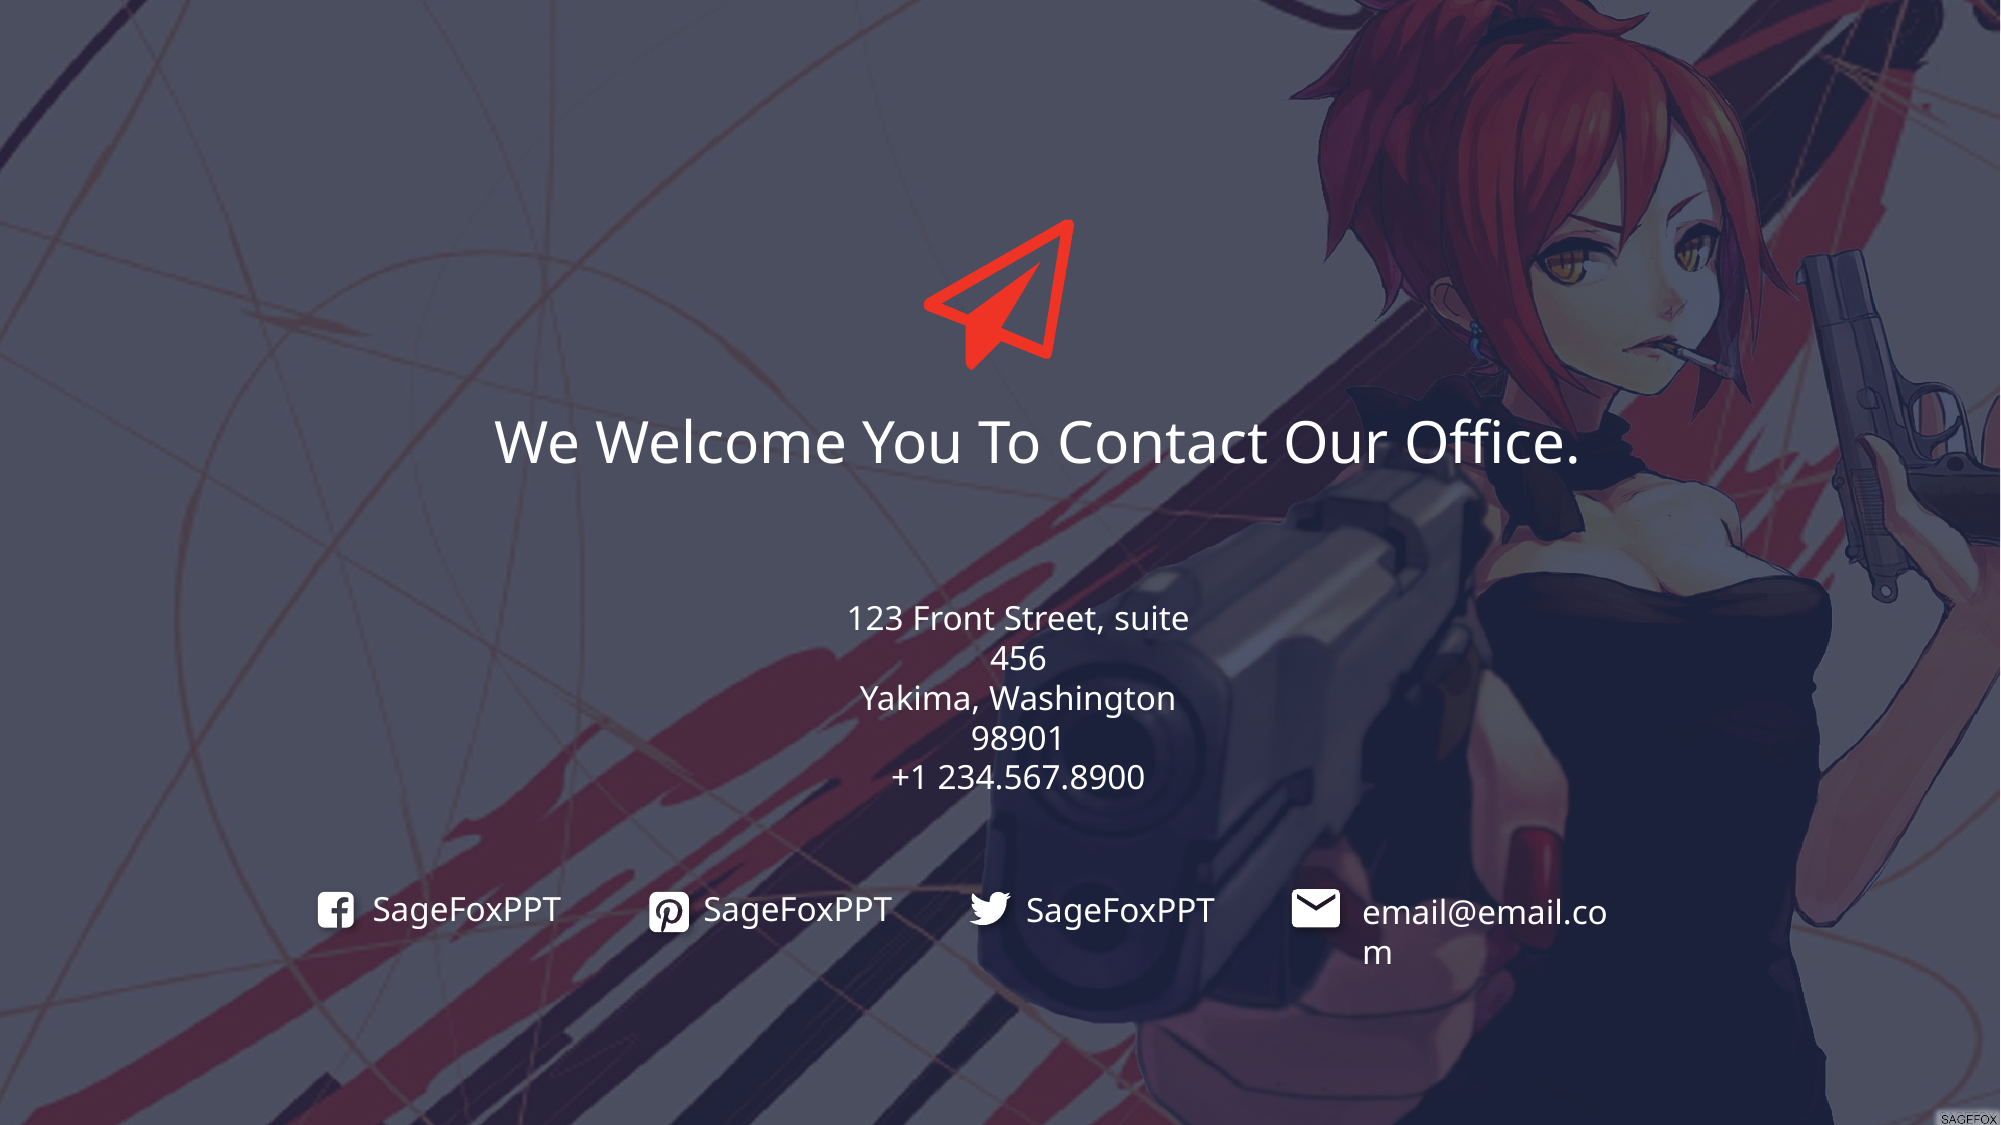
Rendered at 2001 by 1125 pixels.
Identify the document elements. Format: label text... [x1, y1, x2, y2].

text_box email@email.com [1347, 884, 1649, 979]
text_box We Welcome You To Contact Our Office. [477, 398, 1598, 483]
text_box [649, 891, 688, 933]
text_box SageFoxPPT [688, 880, 929, 936]
text_box [923, 219, 1074, 370]
text_box [969, 891, 1011, 926]
picture [1938, 1114, 1999, 1125]
text_box [317, 891, 354, 928]
text_box SageFoxPPT [1011, 881, 1252, 937]
text_box 123 Front Street, suite 456 Yakima, Washington 98901 +1 234.567.8900 [808, 589, 1229, 804]
text_box [1291, 889, 1340, 928]
text_box SageFoxPPT [357, 880, 598, 936]
